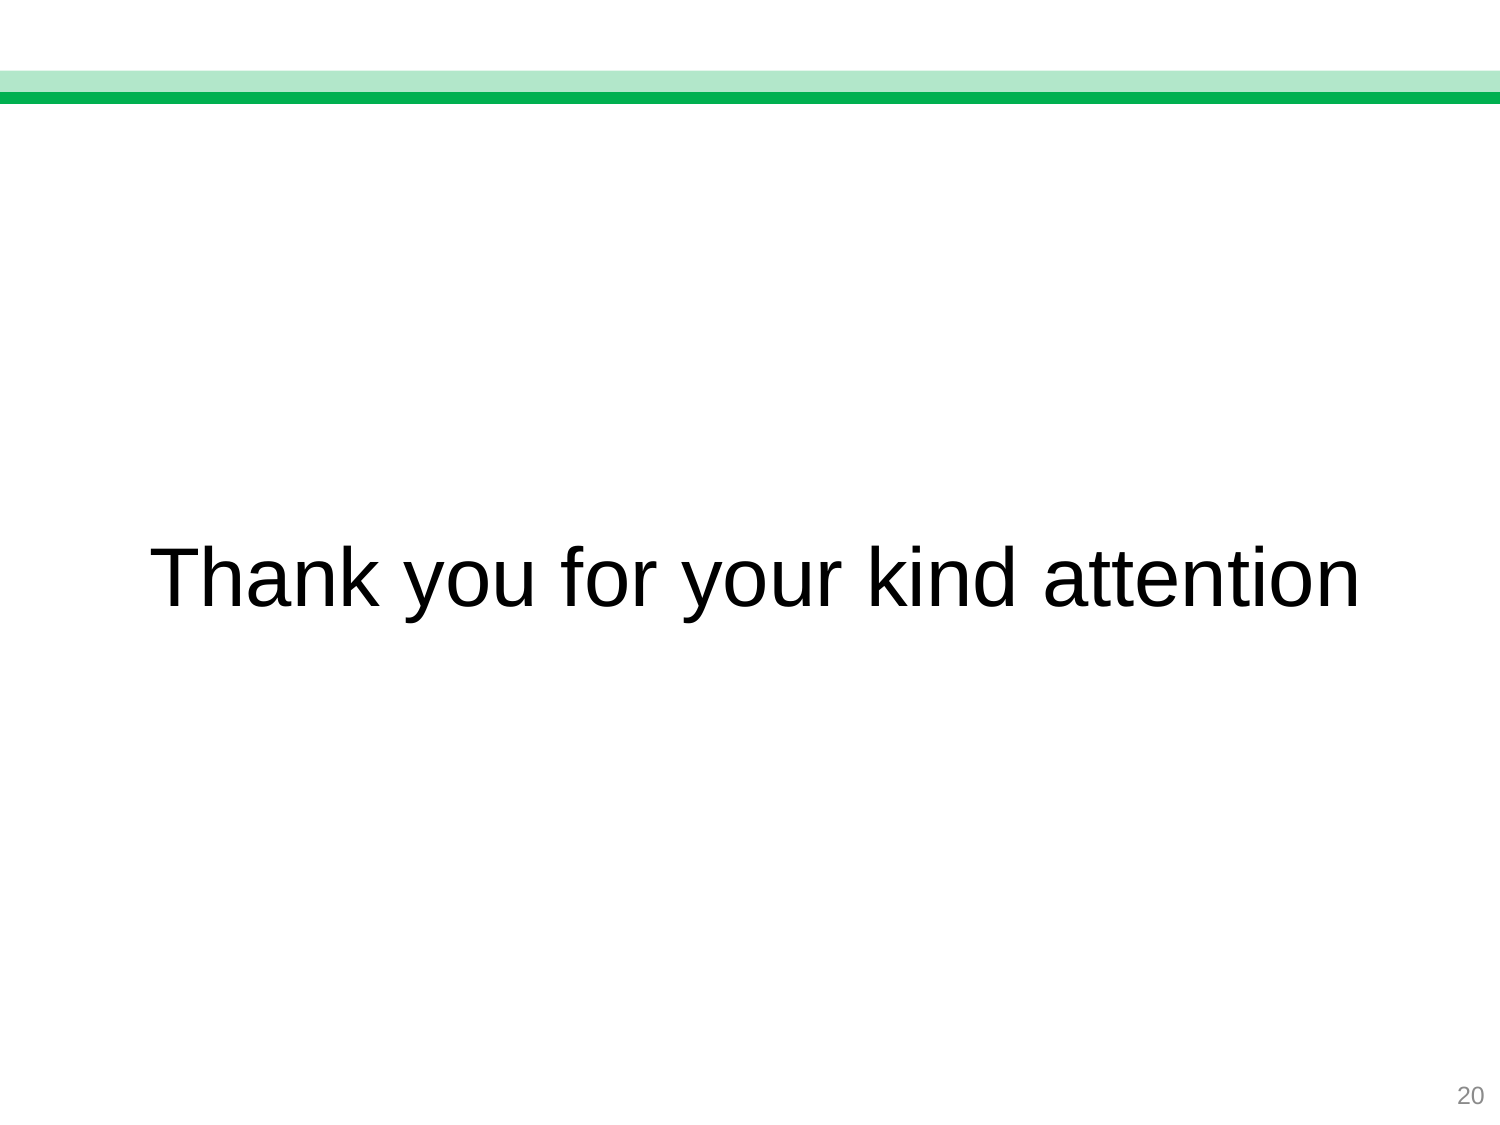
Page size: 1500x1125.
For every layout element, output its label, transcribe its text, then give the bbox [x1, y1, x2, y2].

slide_number 20 [1149, 1065, 1500, 1125]
text_box Thank you for your kind attention [100, 515, 1412, 630]
